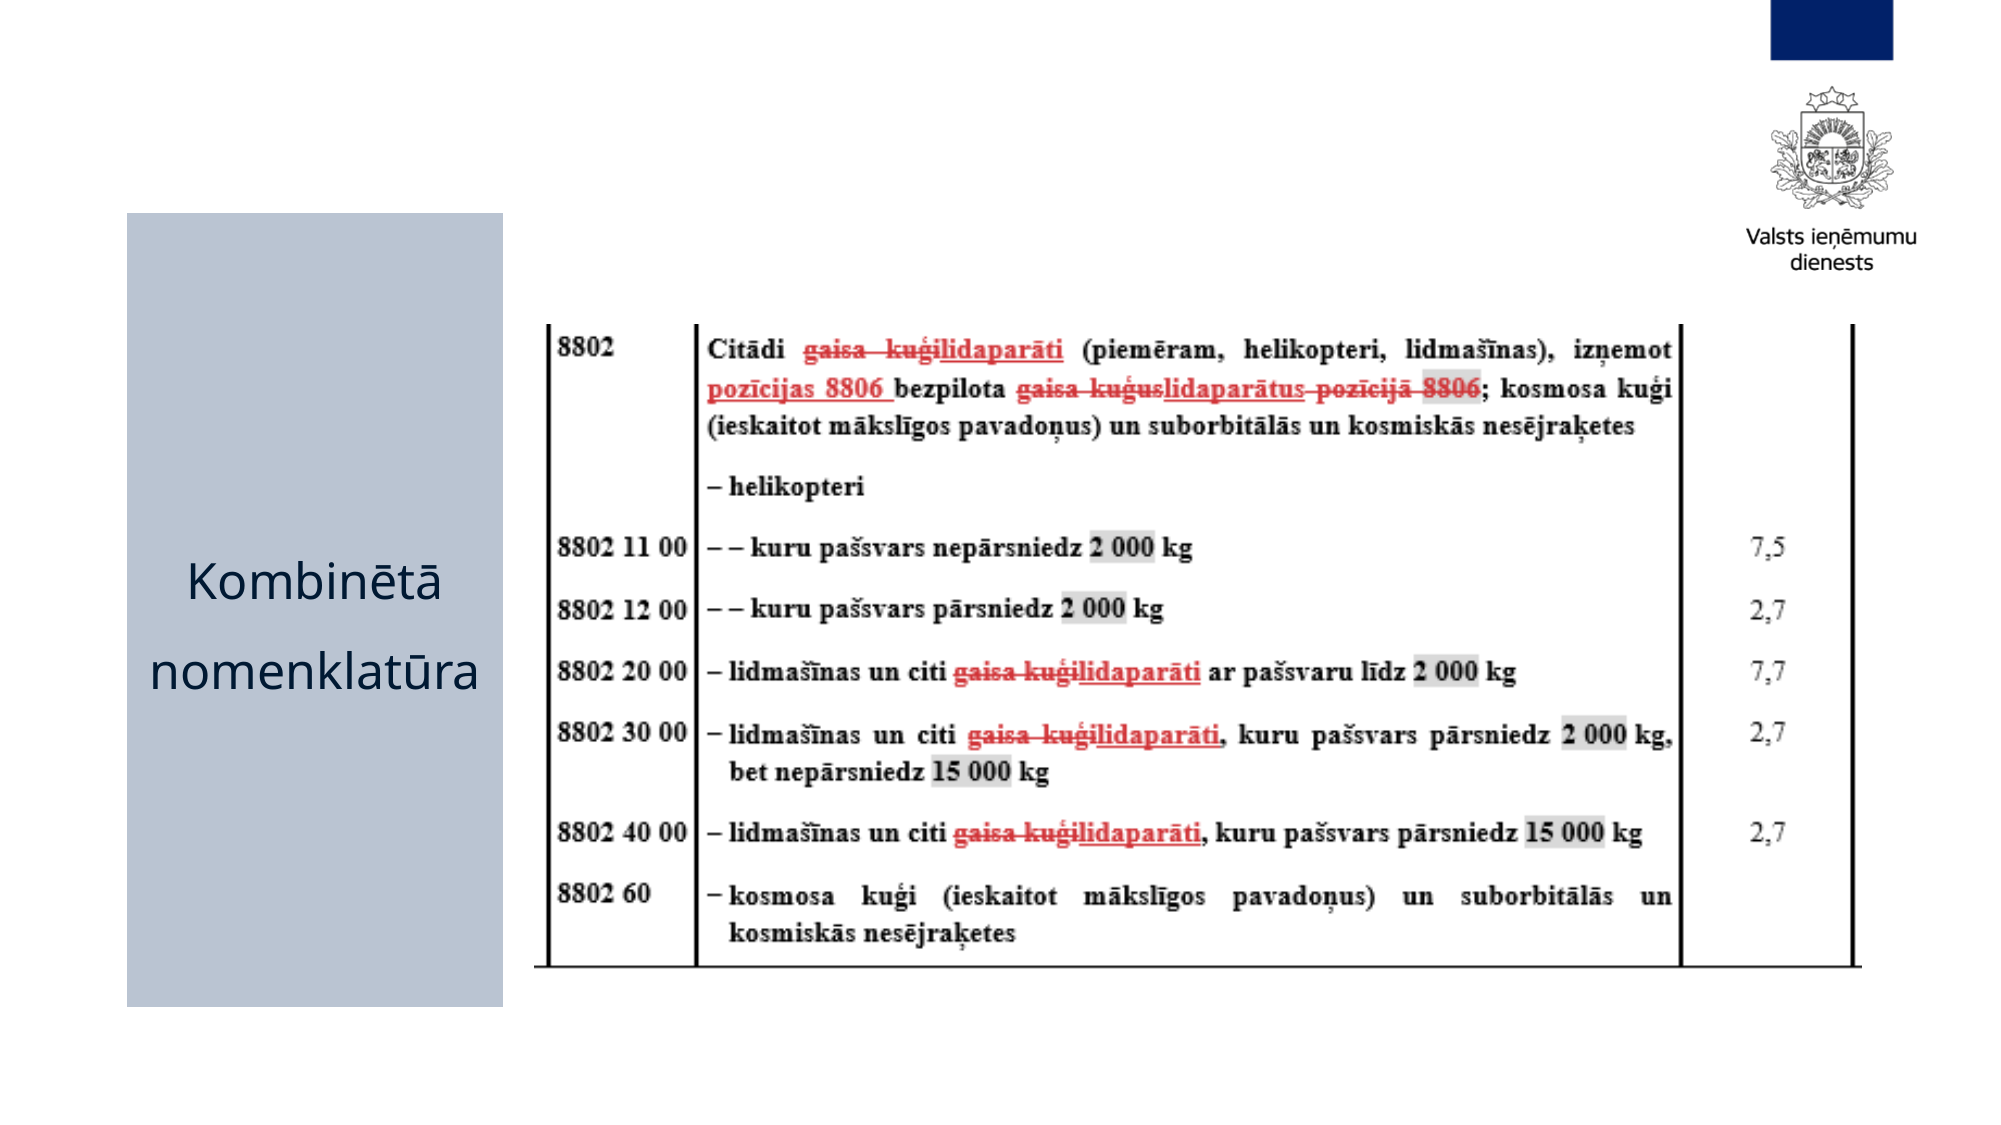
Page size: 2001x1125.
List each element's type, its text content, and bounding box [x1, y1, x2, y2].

picture [1676, 0, 1988, 311]
picture [534, 324, 1862, 975]
text_box Kombinētā nomenklatūra [124, 210, 507, 1010]
